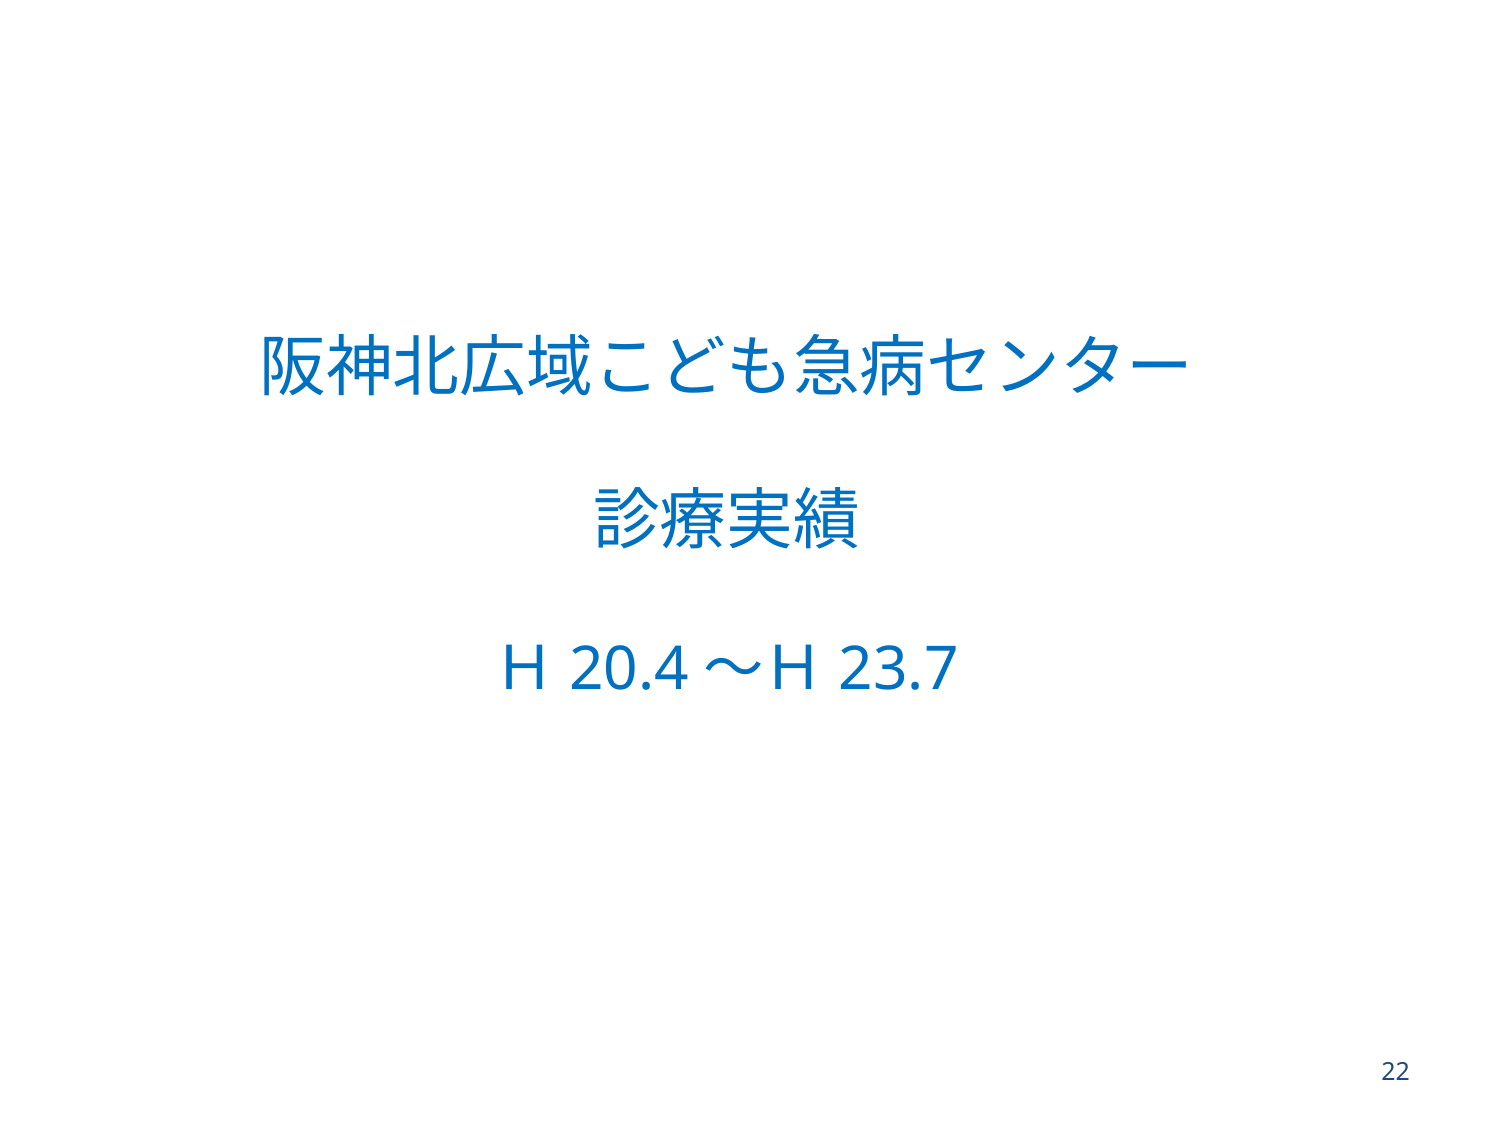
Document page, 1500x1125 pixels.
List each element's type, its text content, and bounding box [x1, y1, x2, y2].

slide_number 22 [1074, 1042, 1425, 1103]
title 阪神北広域こども急病センター 診療実績 Ｈ20.4～Ｈ23.7 [70, 316, 1383, 750]
